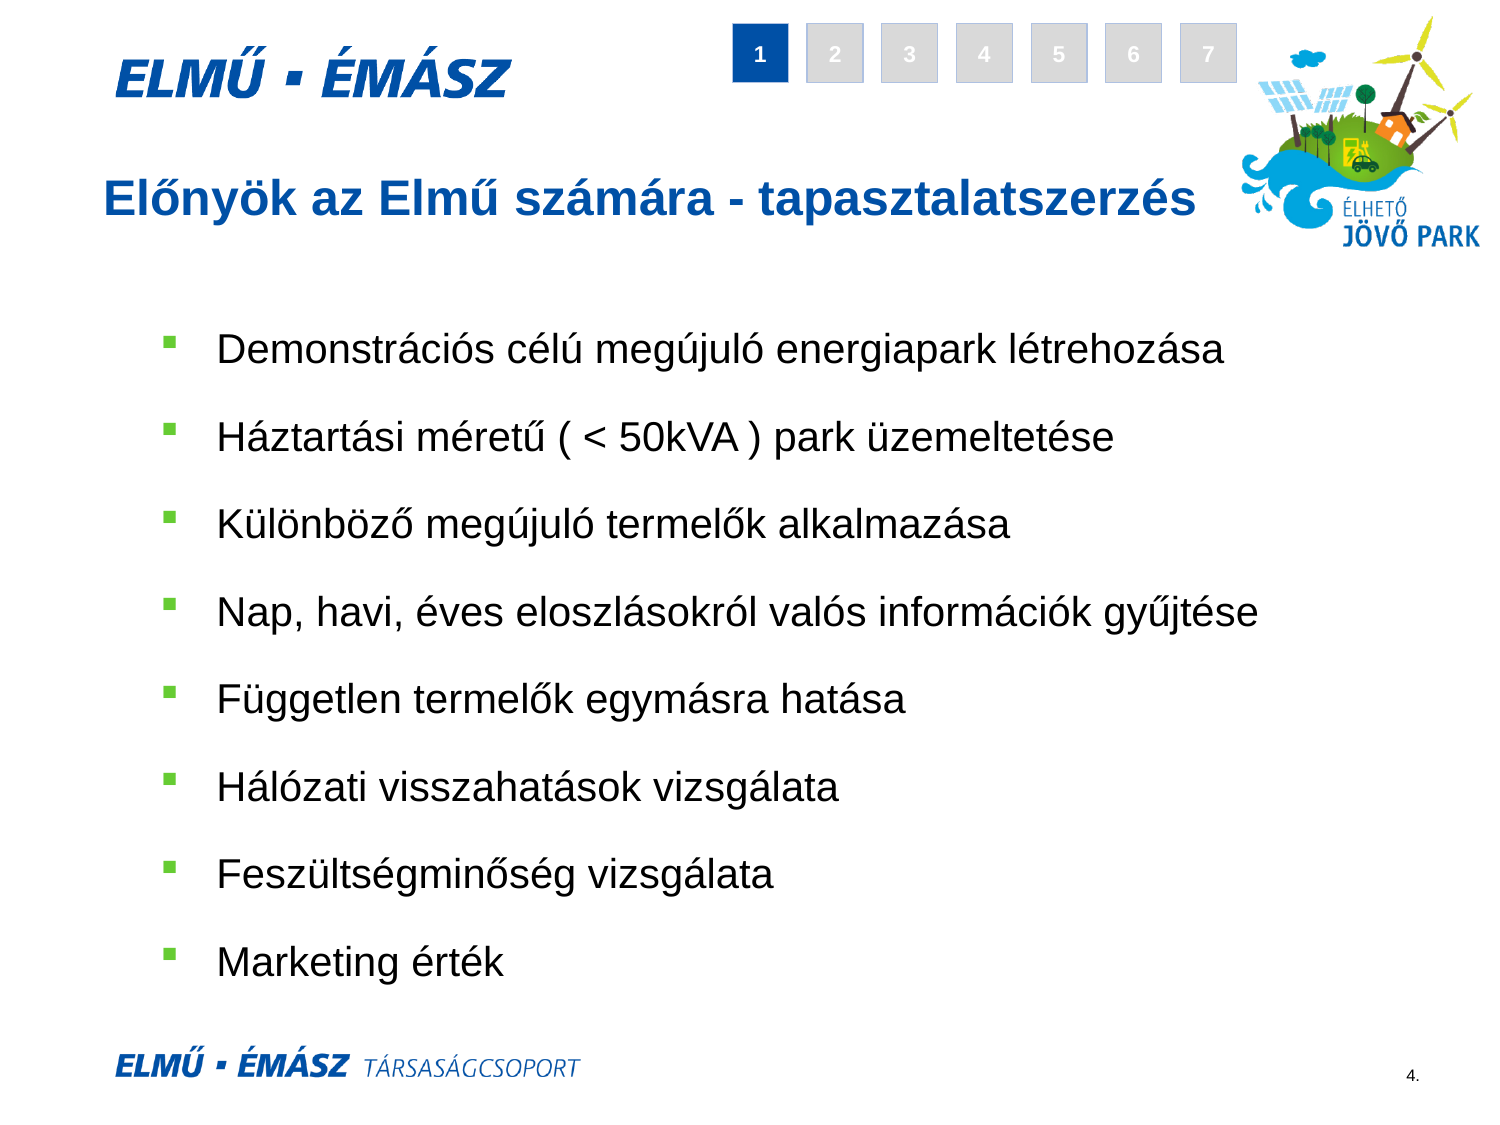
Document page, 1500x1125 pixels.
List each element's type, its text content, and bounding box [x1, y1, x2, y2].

picture [112, 1042, 587, 1081]
list Demonstrációs célú megújuló energiapark létrehozása Háztartási méretű ( < 50kVA ) park üzemeltetése Különböző megújuló termelők alkalmazása Nap, havi, éves eloszlásokról valós információk gyűjtése Független termelők egymásra hatása Hálózati visszahatások vizsgálata Feszültségminőség vizsgálata Marketing érték [145, 314, 1348, 1041]
slide_number 4. [1315, 1048, 1436, 1093]
picture [111, 41, 1137, 113]
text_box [732, 23, 1237, 83]
title Előnyök az Elmű számára - tapasztalatszerzés [88, 124, 1224, 266]
picture [1223, 3, 1499, 279]
